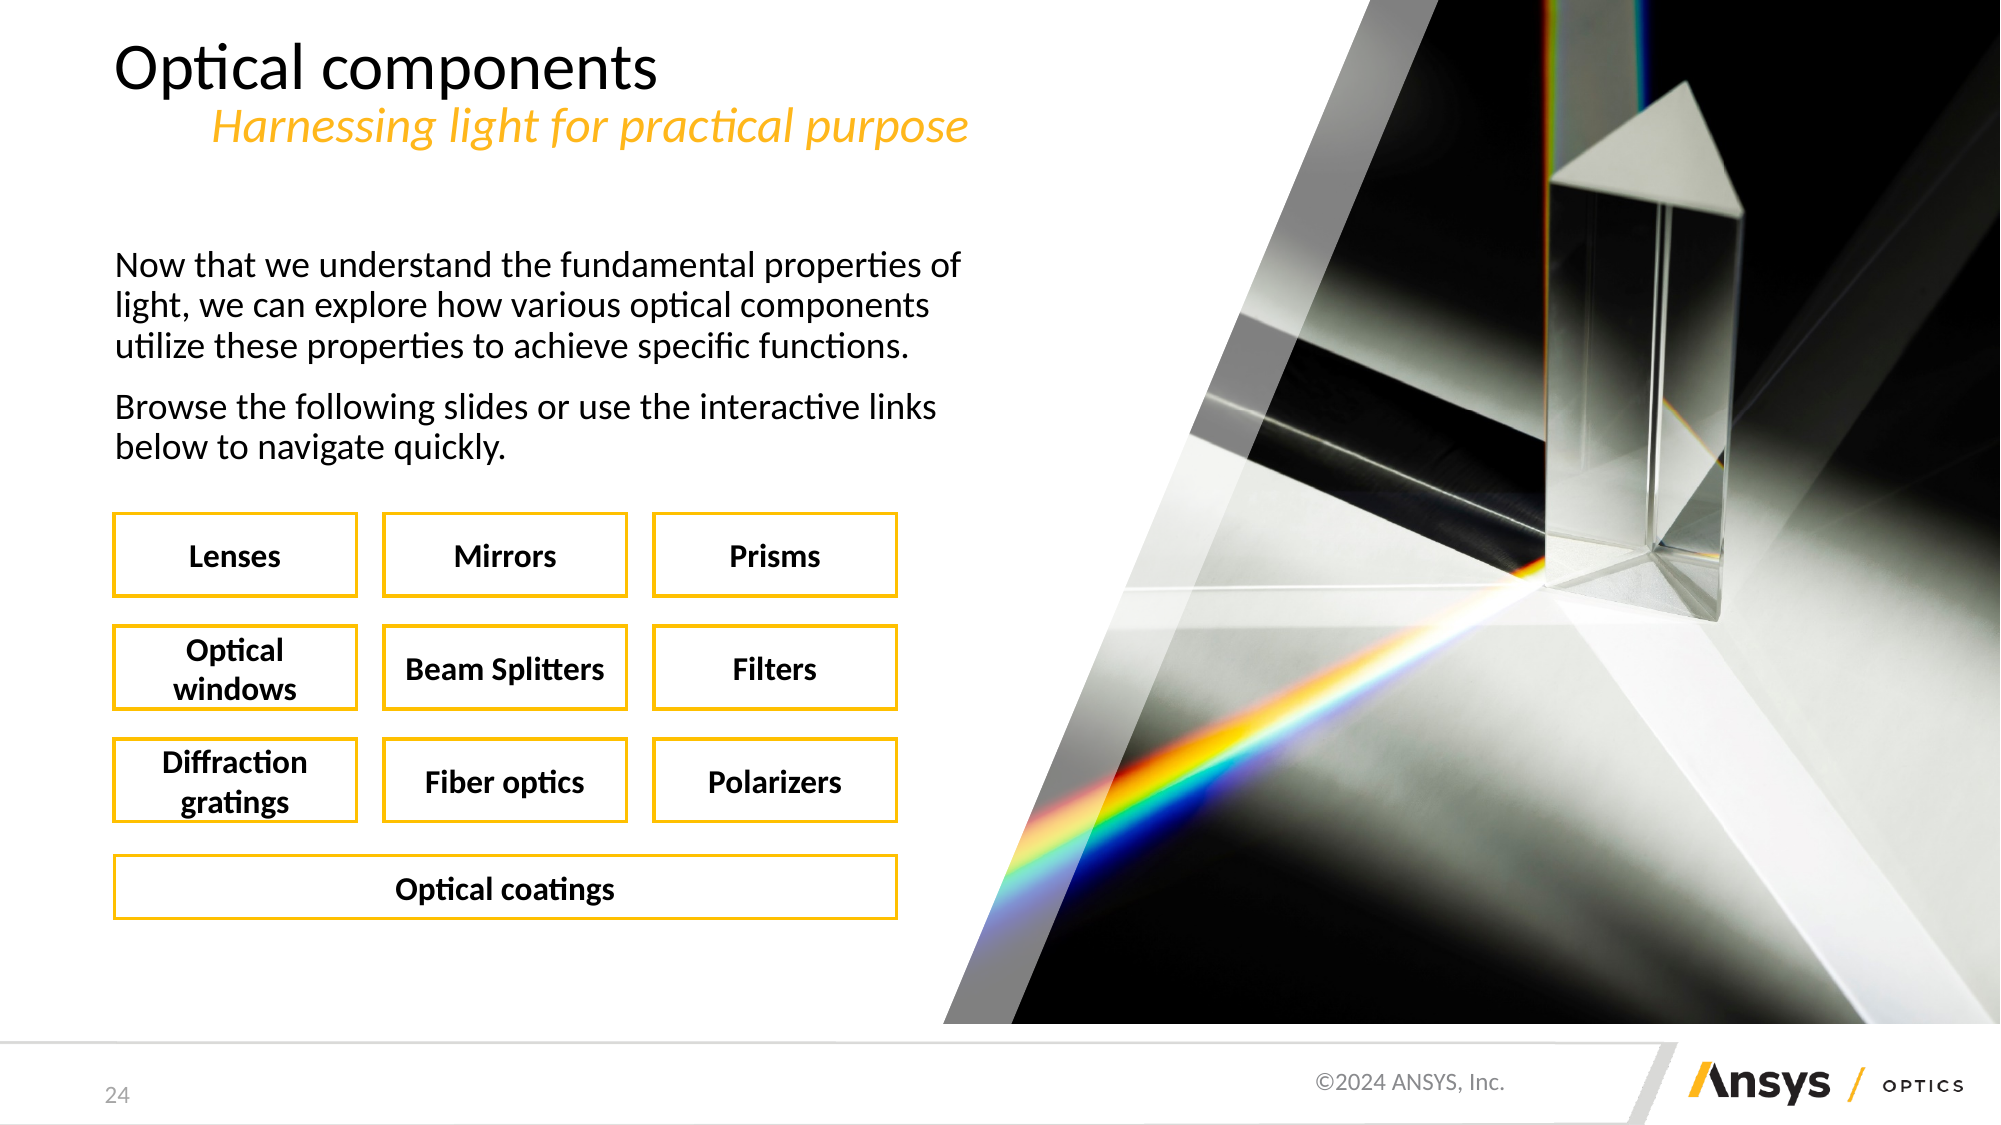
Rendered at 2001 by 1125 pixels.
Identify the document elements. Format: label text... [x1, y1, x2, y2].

slide_number 24 [89, 1073, 540, 1114]
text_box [0, 0, 2000, 1029]
picture [0, 1029, 2000, 1125]
